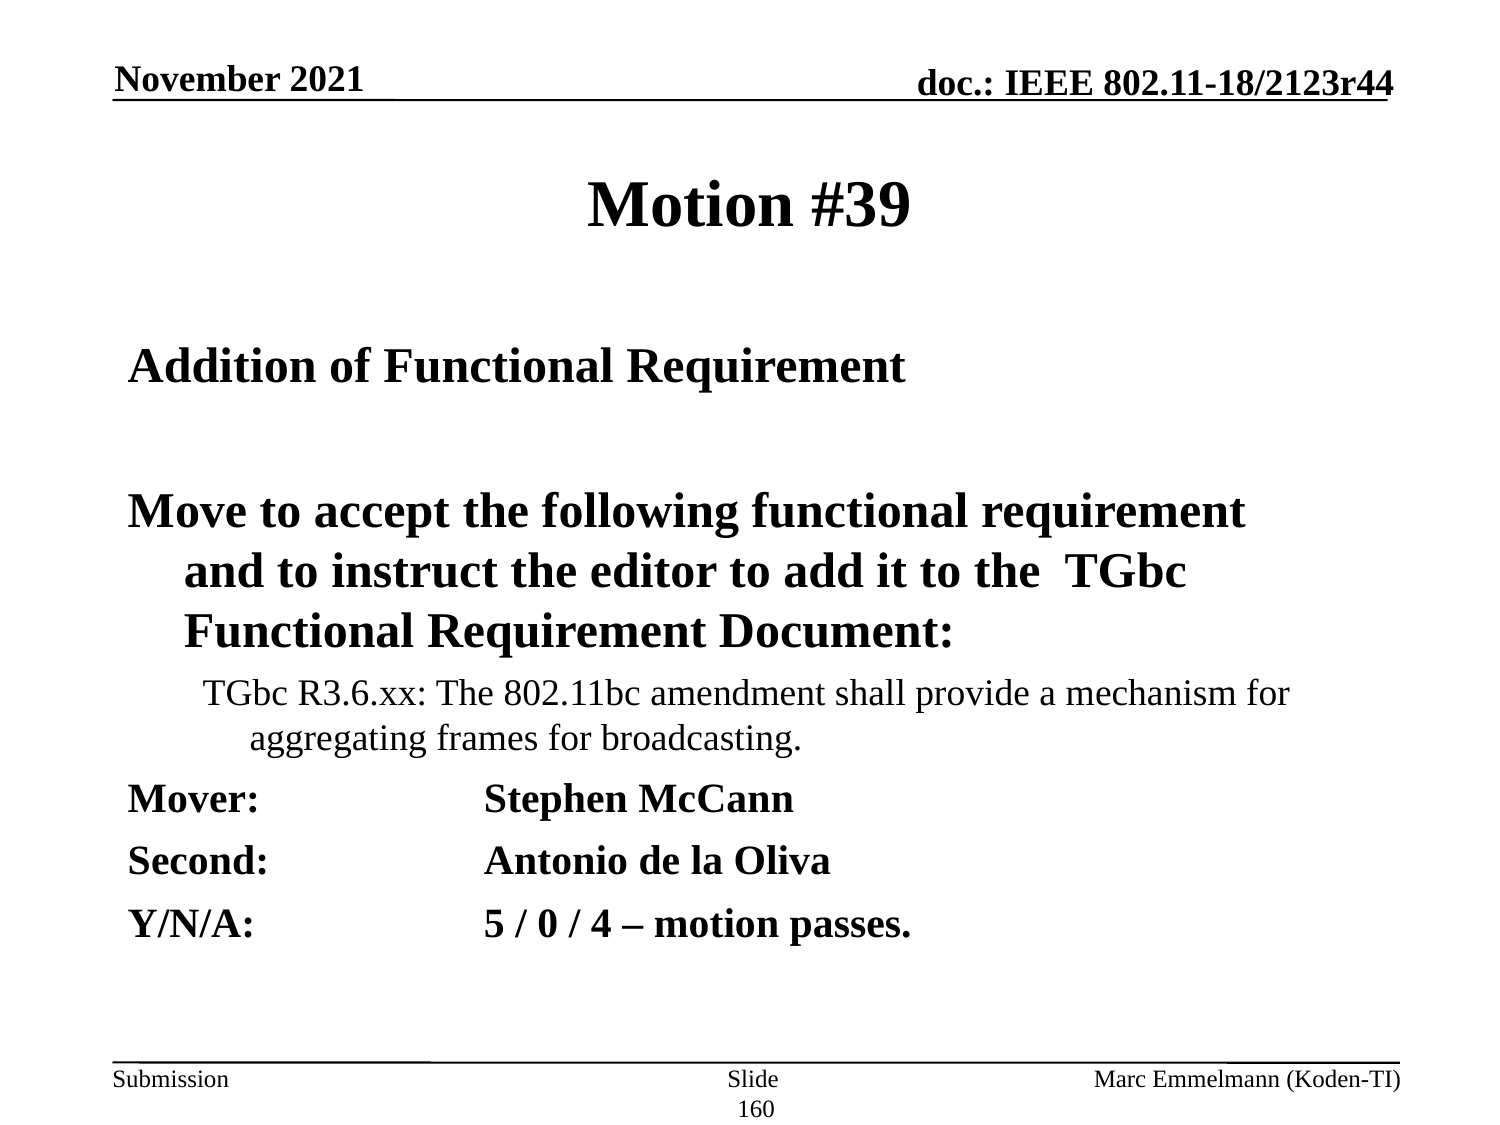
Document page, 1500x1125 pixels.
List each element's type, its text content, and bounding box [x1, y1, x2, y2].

title Motion #39 [112, 112, 1388, 288]
slide_number Slide 160 [712, 1061, 800, 1123]
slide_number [114, 54, 423, 100]
footer Marc Emmelmann (Koden-TI) [878, 1061, 1402, 1093]
list Addition of Functional Requirement Move to accept the following functional requirement and to instruct the editor to add it to the TGbc Functional Requirement Document: TGbc R3.6.xx: The 802.11bc amendment shall provide a mechanism for aggregating frames for broadcasting. Mover: Stephen McCann Second: Antonio de la Oliva Y/N/A: 5 / 0 / 4 – motion passes. [112, 324, 1388, 1000]
